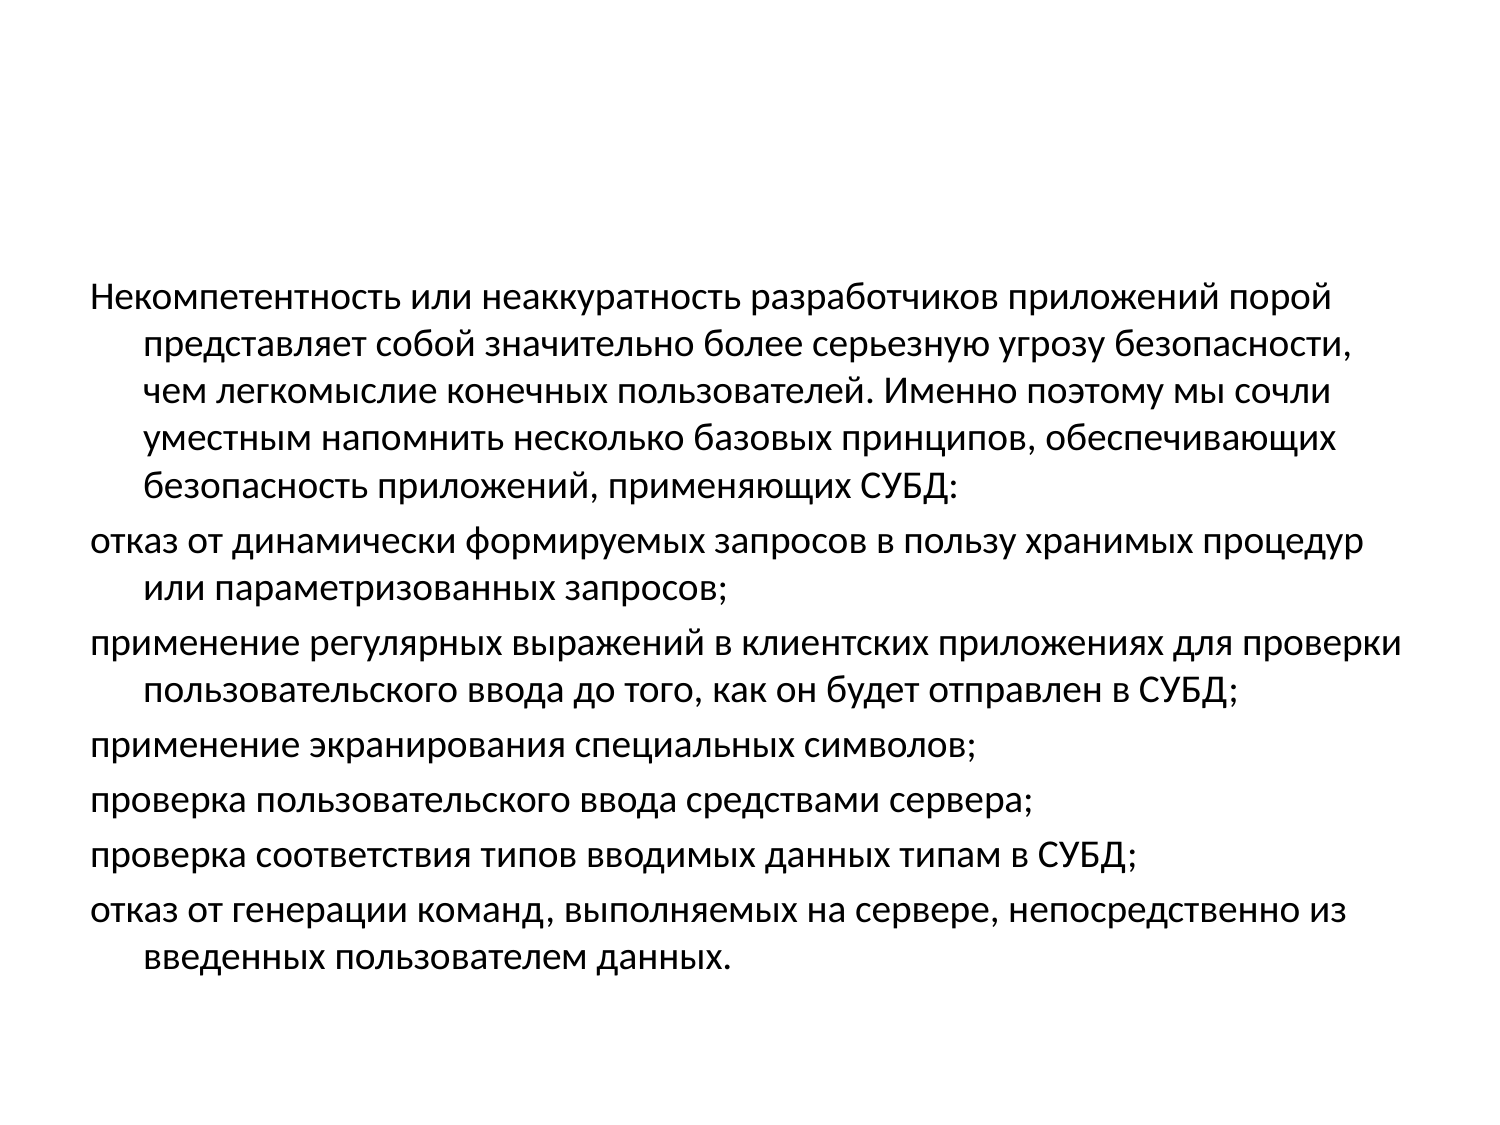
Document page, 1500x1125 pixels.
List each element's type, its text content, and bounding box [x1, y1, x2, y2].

list Некомпетентность или неаккуратность разработчиков приложений порой представляет собой значительно более серьезную угрозу безопасности, чем легкомыслие конечных пользователей. Именно поэтому мы сочли уместным напомнить несколько базовых принципов, обеспечивающих безопасность приложений, применяющих СУБД: отказ от динамически формируемых запросов в пользу хранимых процедур или параметризованных запросов; применение регулярных выражений в клиентских приложениях для проверки пользовательского ввода до того, как он будет отправлен в СУБД; применение экранирования специальных символов; проверка пользовательского ввода средствами сервера; проверка соответствия типов вводимых данных типам в СУБД; отказ от генерации команд, выполняемых на сервере, непосредственно из введенных пользователем данных. [75, 262, 1425, 1005]
